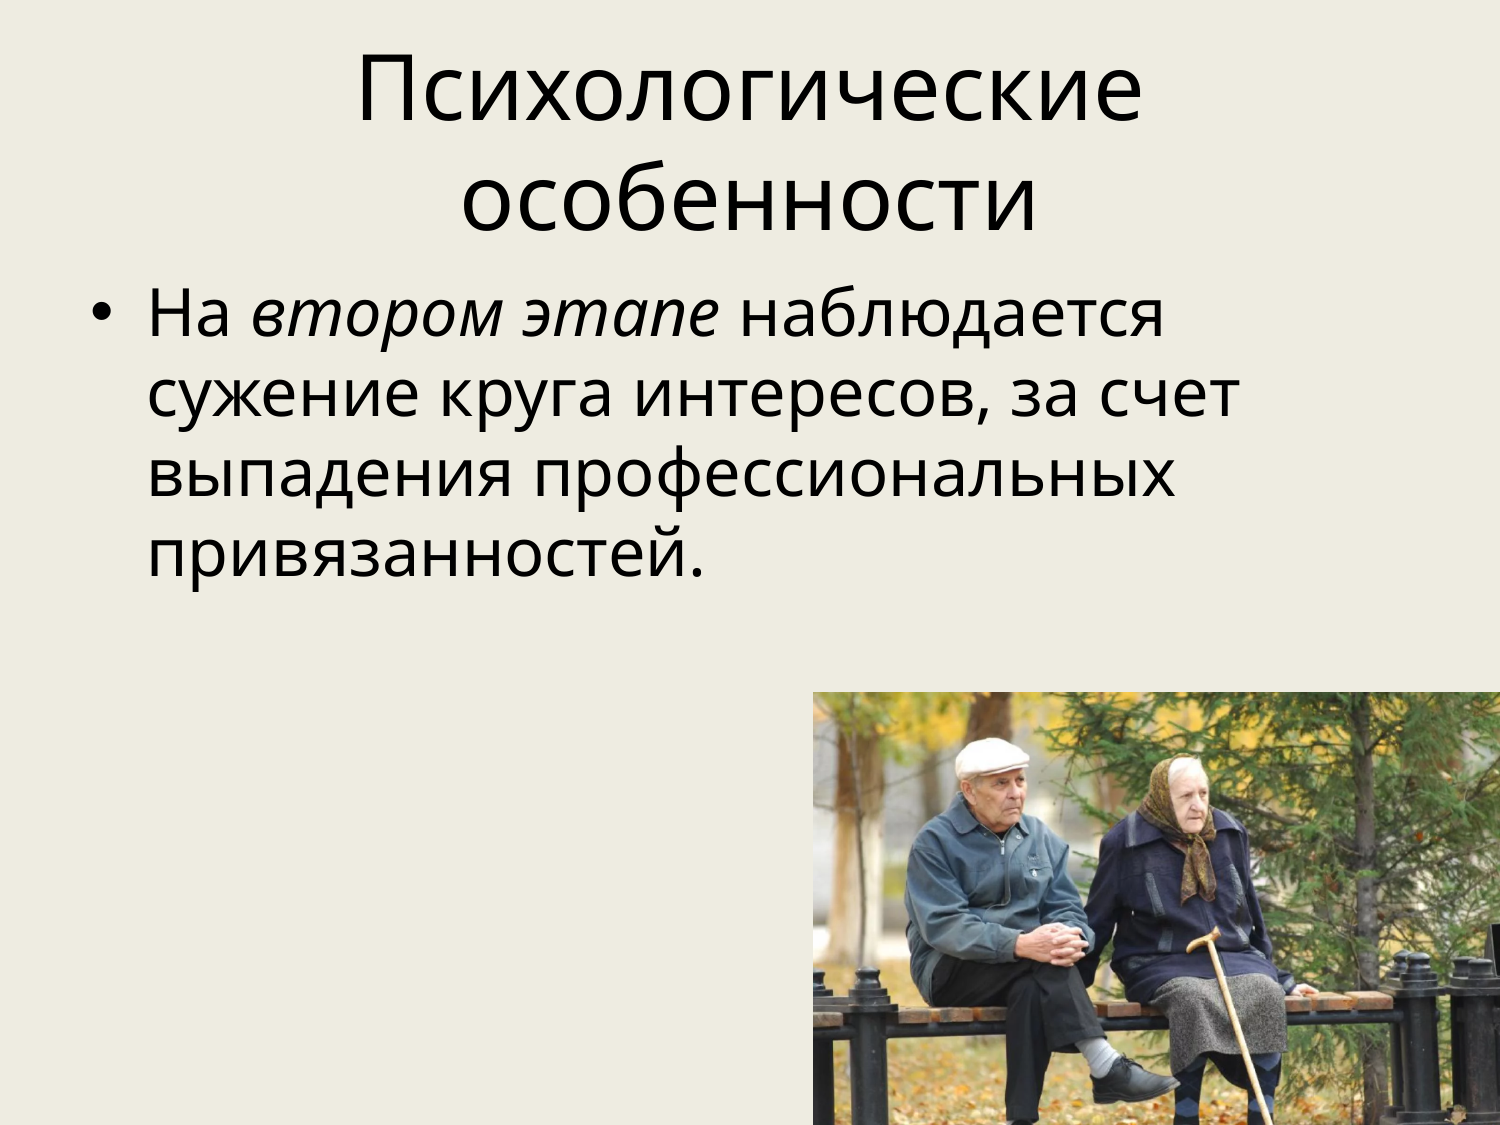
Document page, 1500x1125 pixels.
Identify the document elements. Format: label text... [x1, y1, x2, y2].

title Психологические особенности [75, 45, 1425, 233]
list На втором этапе наблюдается сужение круга интересов, за счет выпадения профессиональных привязанностей. [75, 262, 1425, 1005]
picture [813, 692, 1500, 1125]
